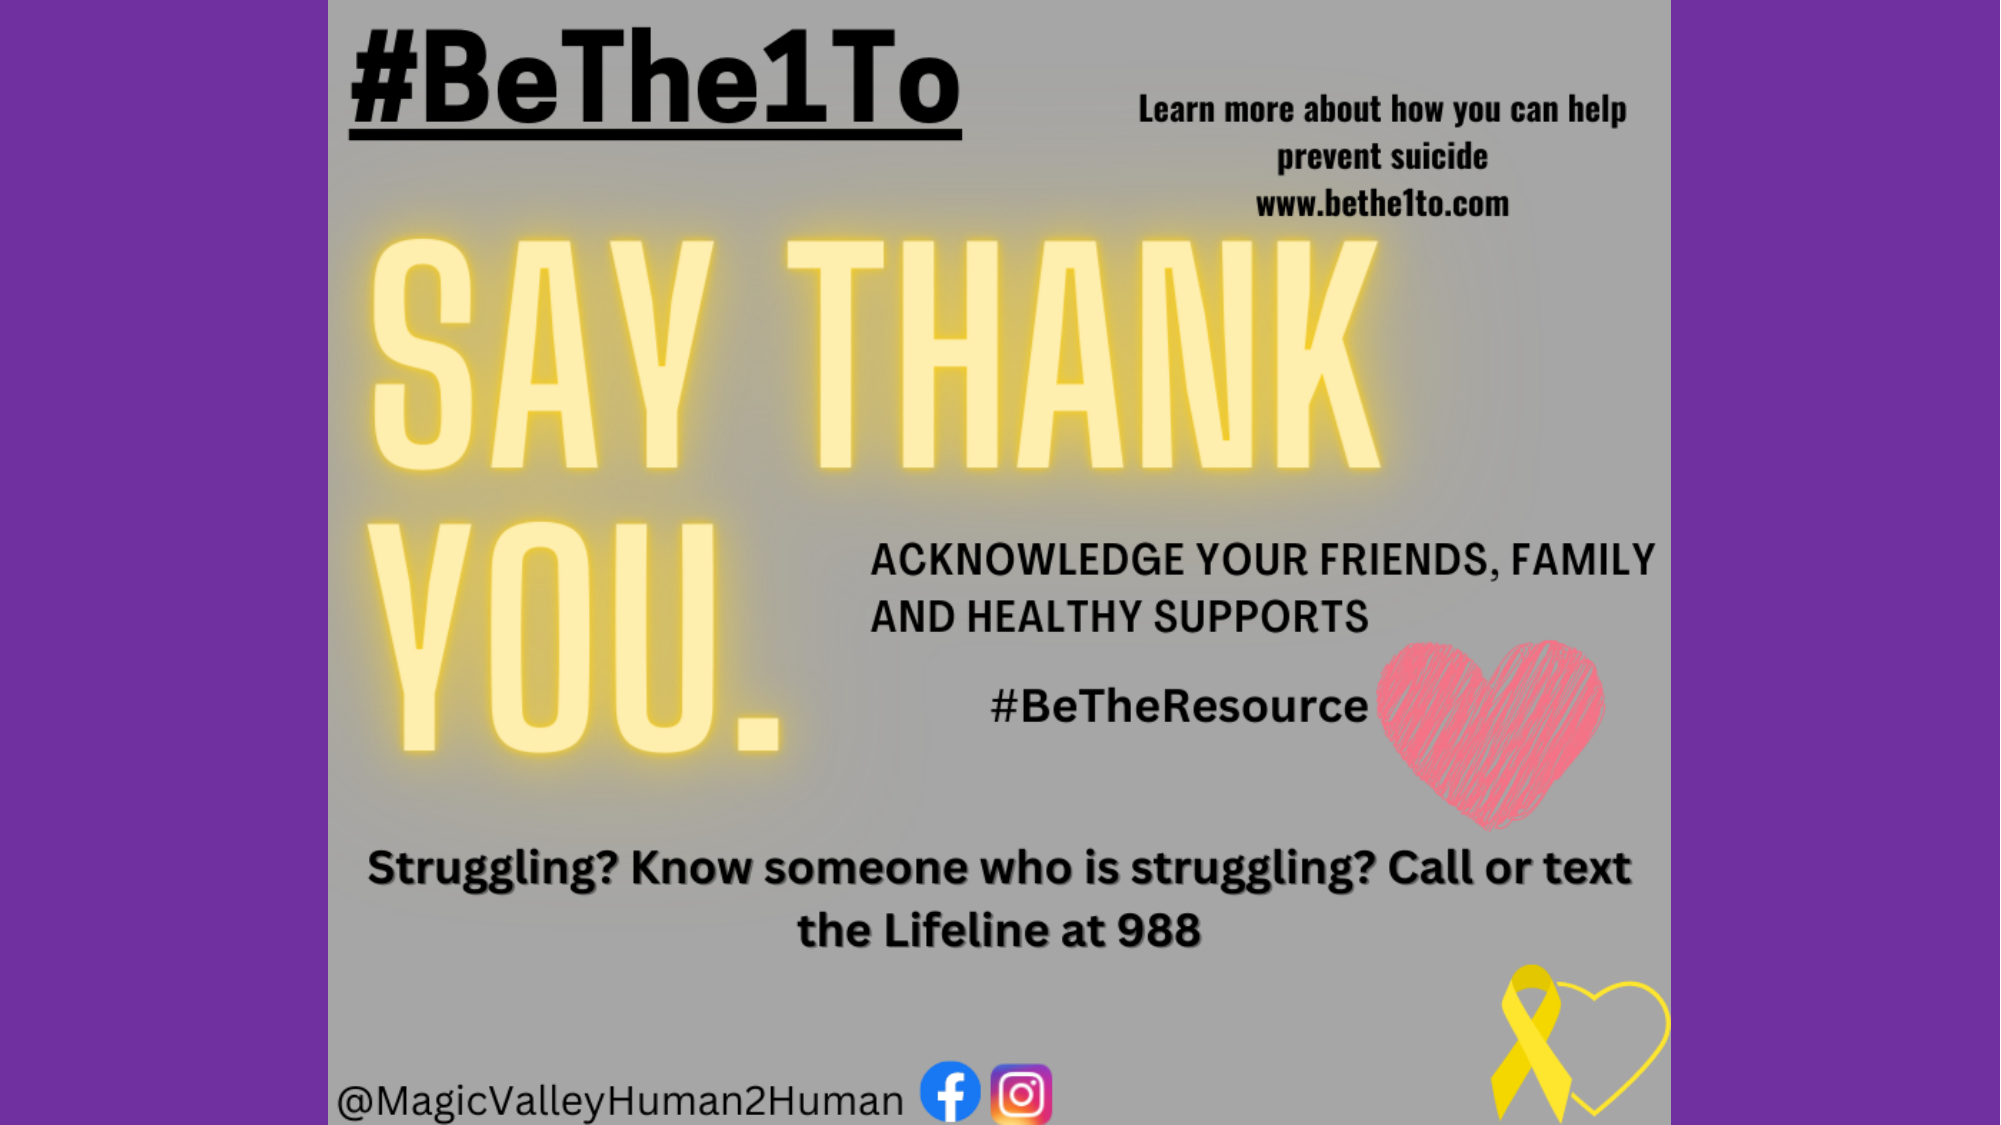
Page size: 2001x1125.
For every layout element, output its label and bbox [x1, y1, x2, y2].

picture [328, 0, 1671, 1125]
